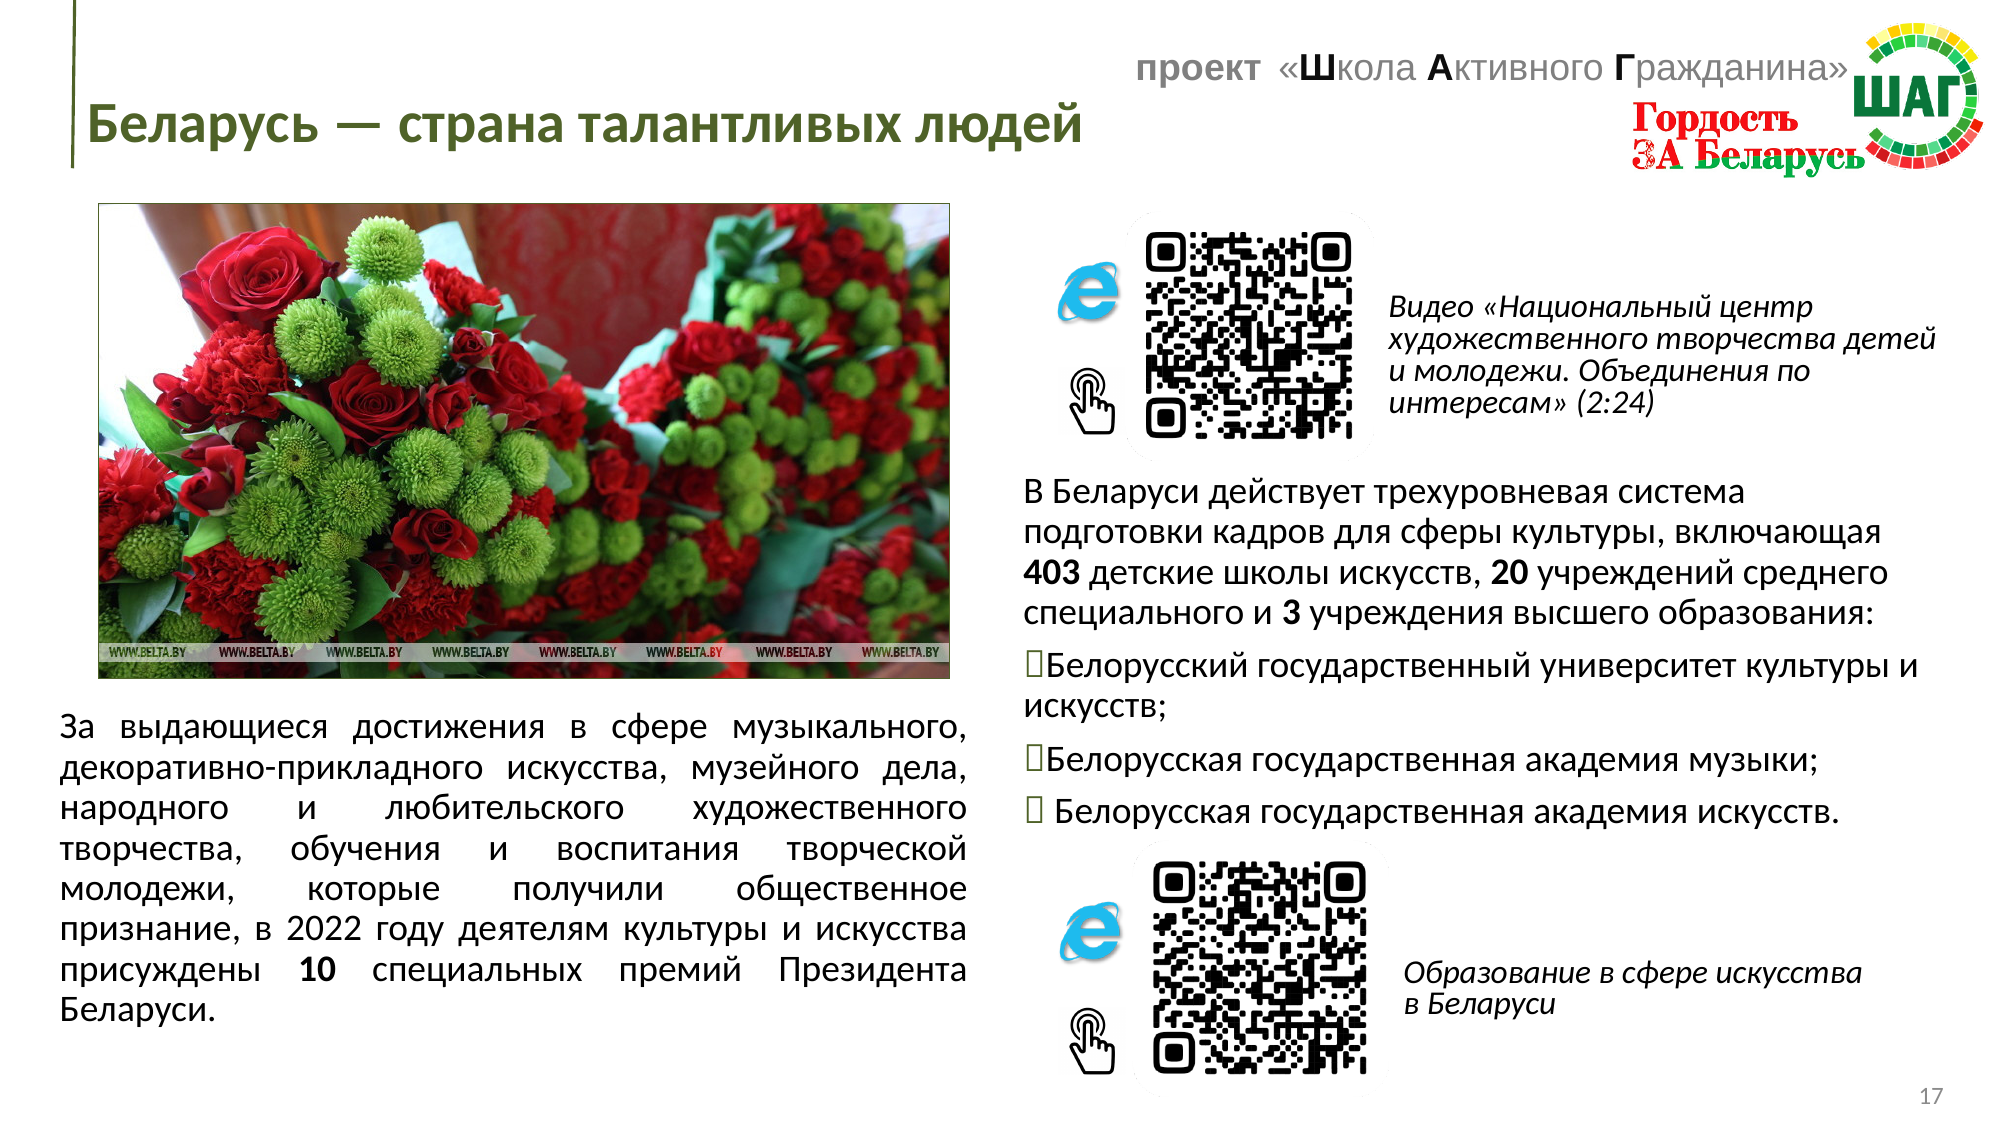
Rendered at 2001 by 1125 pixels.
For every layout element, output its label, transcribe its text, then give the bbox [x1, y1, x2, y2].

slide_number 17 [1606, 1069, 1960, 1119]
picture [1056, 898, 1128, 969]
text_box Видео «Национальный центр художественного творчества детей и молодежи. Объединения по интересам» (2:24) [1375, 284, 1973, 428]
picture [1132, 840, 1389, 1097]
text_box В Беларуси действует трехуровневая система подготовки кадров для сферы культуры, включающая 403 детские школы искусств, 20 учреждений среднего специального и 3 учреждения высшего образования: Белорусский государственный университет культуры и искусств; Белорусская государственная академия музыки;  Белорусская государственная академия искусств. [1008, 463, 1941, 840]
picture [1054, 211, 1375, 461]
text_box Беларусь — страна талантливых людей [72, 44, 1621, 204]
picture [1058, 1007, 1126, 1075]
picture [1624, 21, 1985, 179]
text_box За выдающиеся достижения в сфере музыкального, декоративно-прикладного искусства, музейного дела, народного и любительского художественного творчества, обучения и воспитания творческой молодежи, которые получили общественное признание, в 2022 году деятелям культуры и искусства присуждены 10 специальных премий Президента Беларуси. [44, 698, 983, 1038]
text_box Образование в сфере искусства в Беларуси [1389, 950, 1886, 1029]
picture [98, 203, 950, 679]
